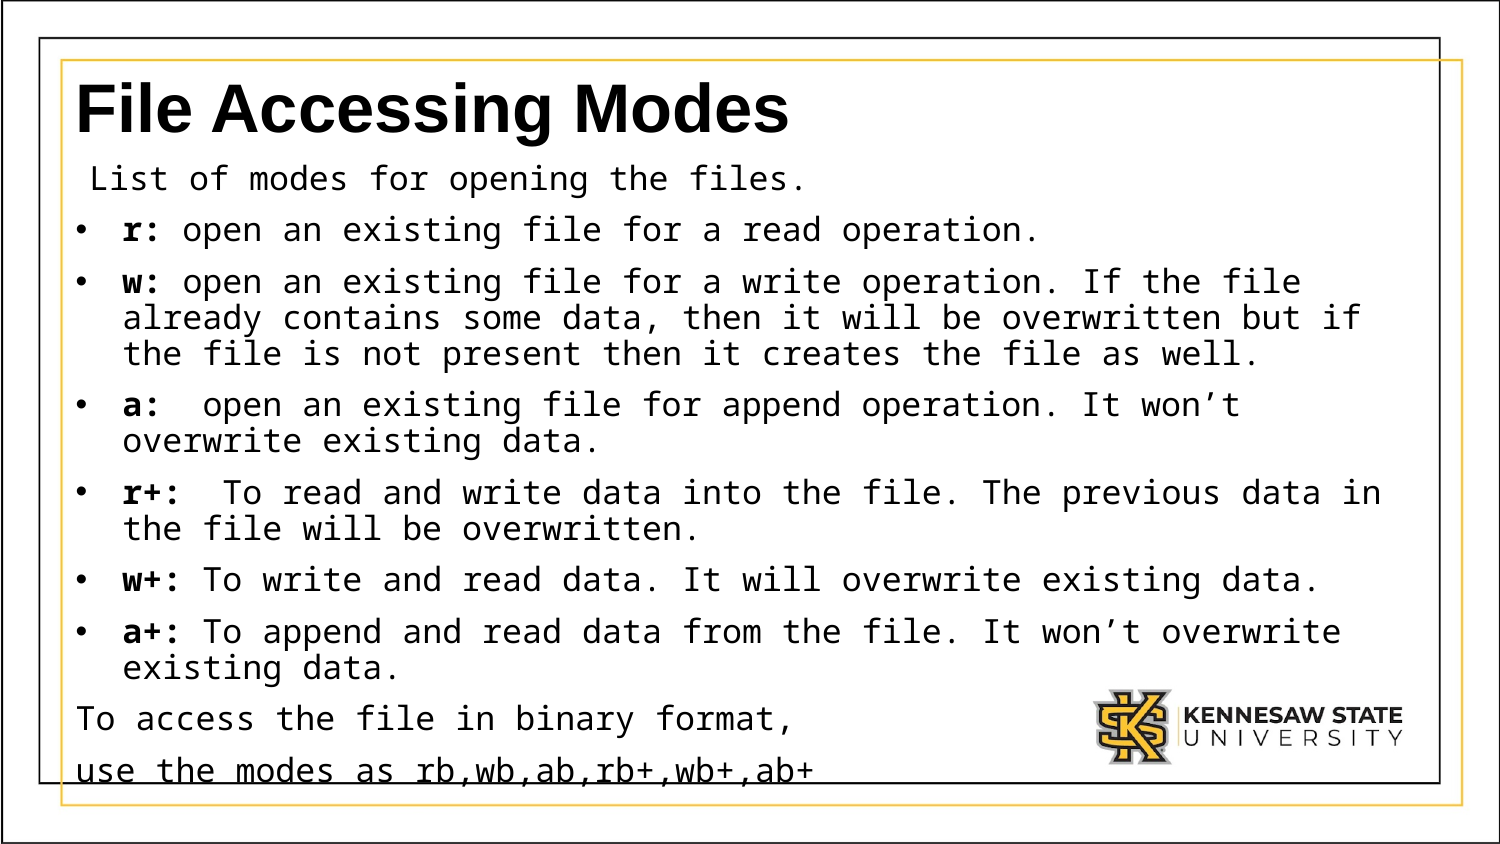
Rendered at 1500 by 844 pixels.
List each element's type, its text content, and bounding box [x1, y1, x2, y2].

title File Accessing Modes [60, 62, 1442, 154]
picture [0, 0, 1500, 844]
list List of modes for opening the files. r: open an existing file for a read operation. w: open an existing file for a write operation. If the file already contains some data, then it will be overwritten but if the file is not present then it creates the file as well. a: open an existing file for append operation. It won’t overwrite existing data. r+: To read and write data into the file. The previous data in the file will be overwritten. w+: To write and read data. It will overwrite existing data. a+: To append and read data from the file. It won’t overwrite existing data. To access the file in binary format, use the modes as rb,wb,ab,rb+,wb+,ab+ [60, 154, 1442, 772]
